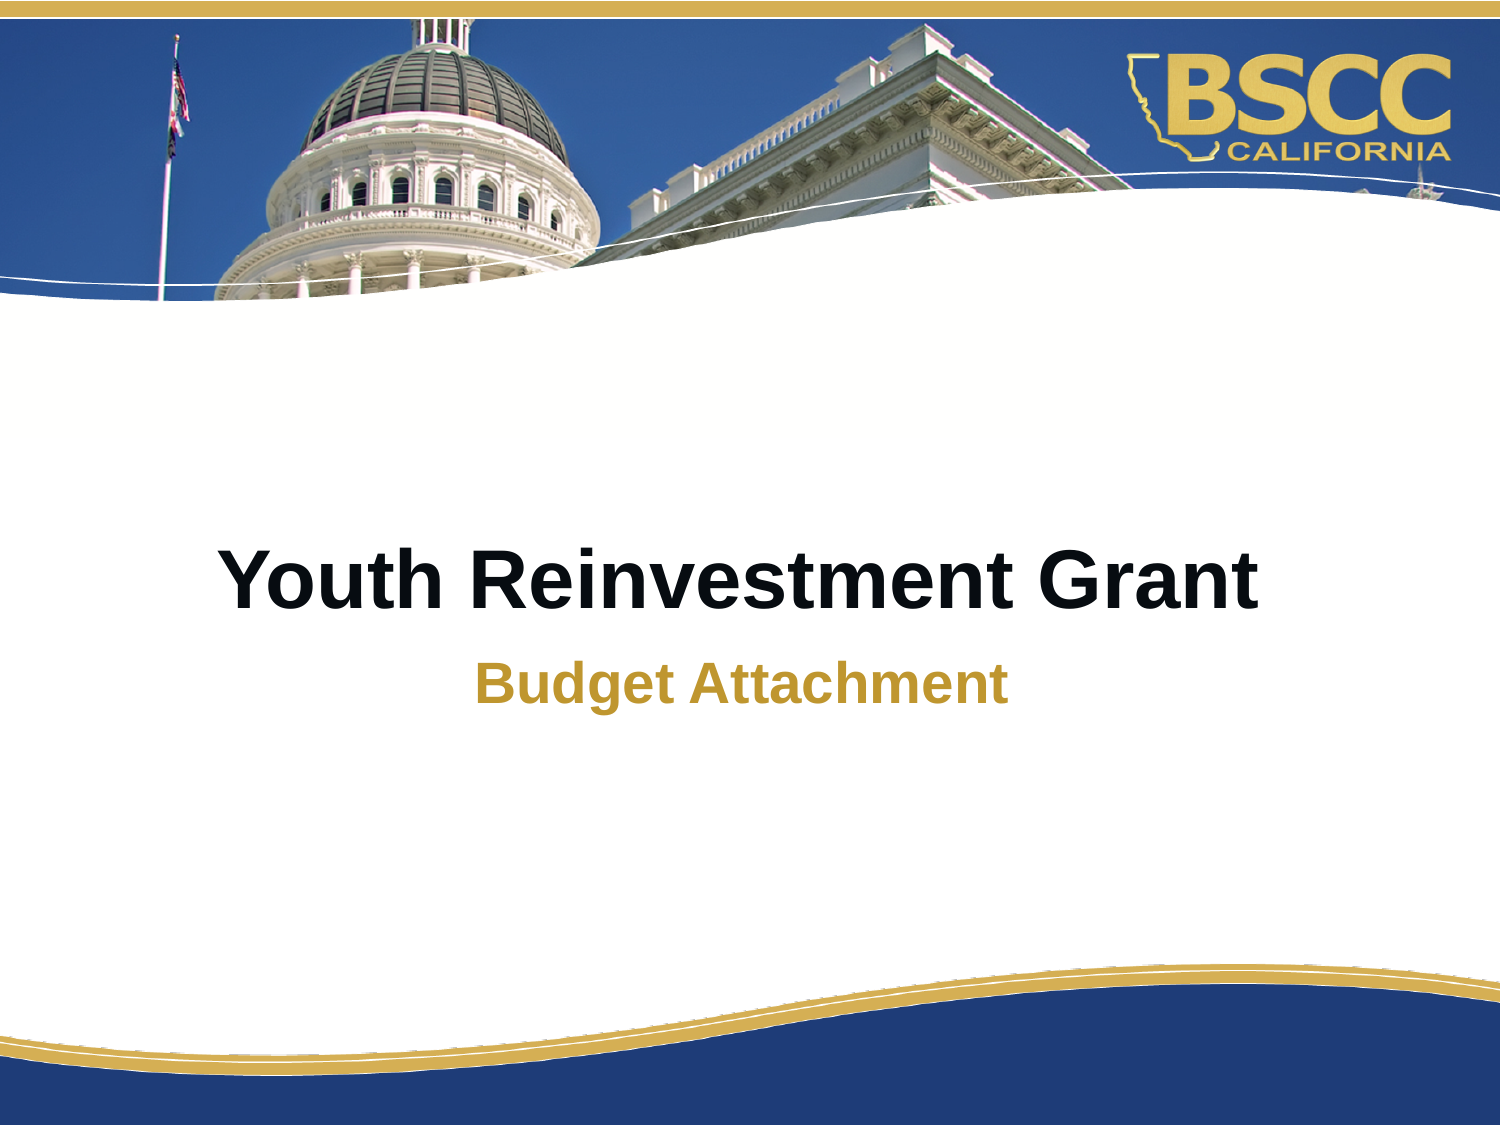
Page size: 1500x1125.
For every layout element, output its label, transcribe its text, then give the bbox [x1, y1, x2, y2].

title Youth Reinvestment Grant [0, 512, 1500, 638]
picture [0, 0, 1500, 350]
picture [0, 962, 1500, 1125]
subtitle Budget Attachment [0, 638, 1500, 738]
